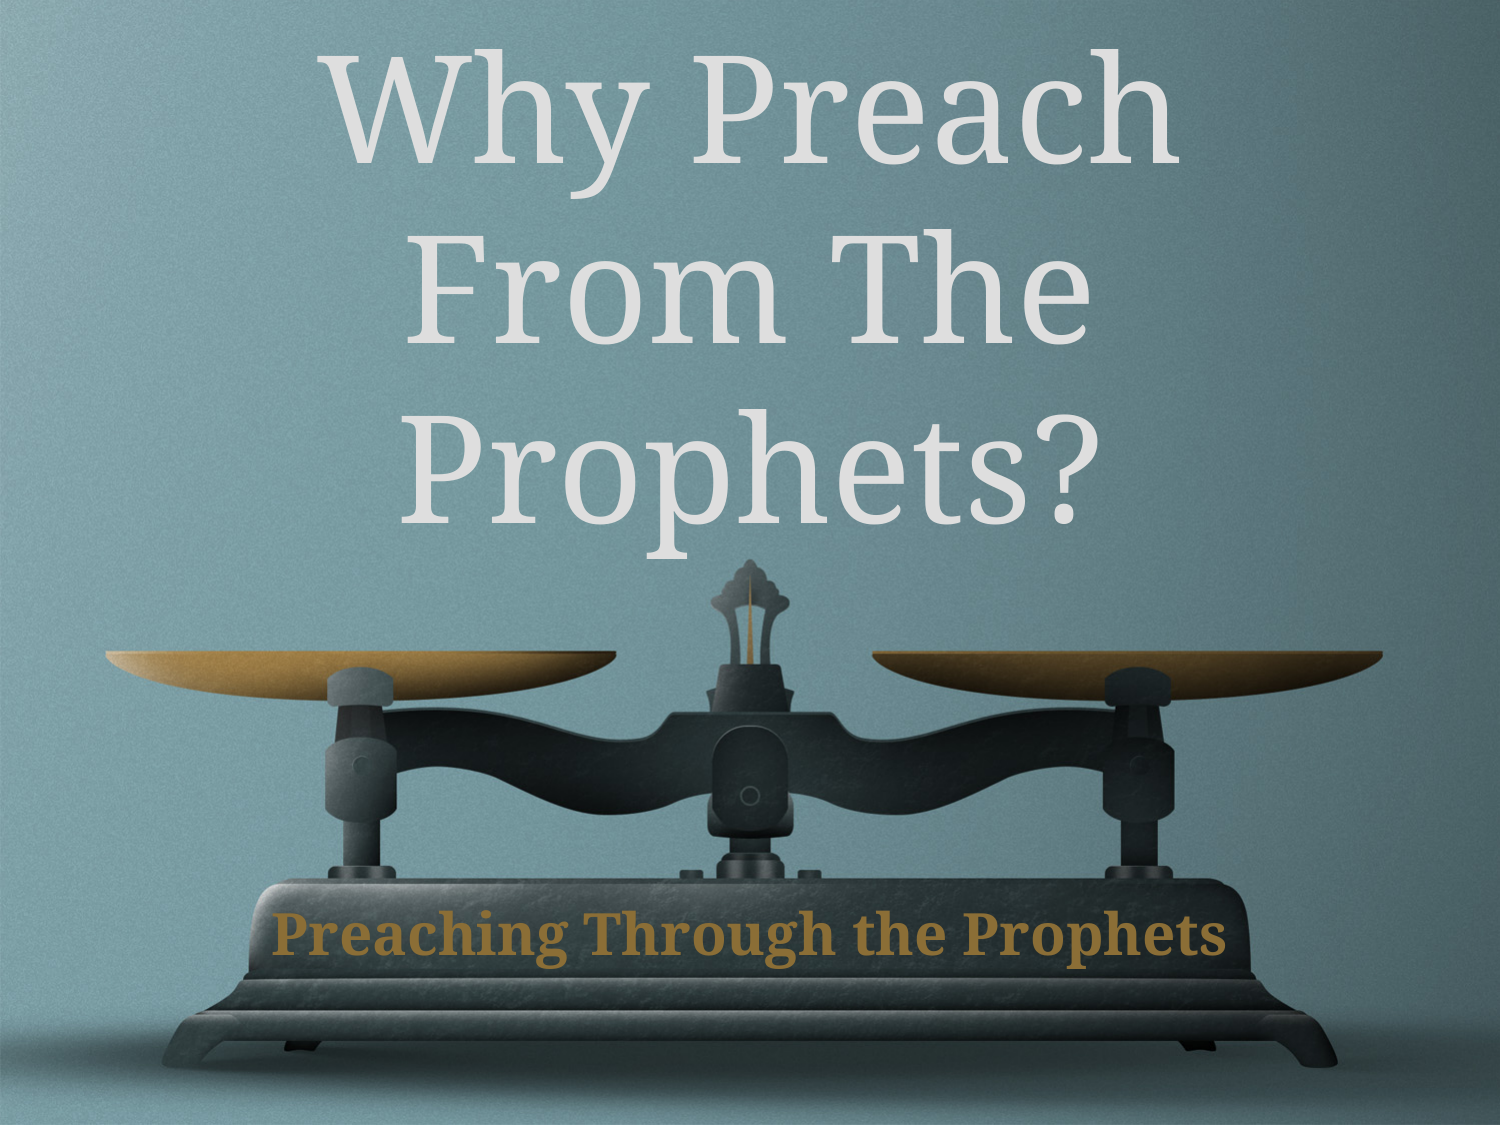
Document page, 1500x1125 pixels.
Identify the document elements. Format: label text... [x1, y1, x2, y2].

list Preaching Through the Prophets [231, 876, 1269, 989]
picture [0, 0, 1500, 1125]
title Why Preach From The Prophets? [231, 4, 1269, 563]
